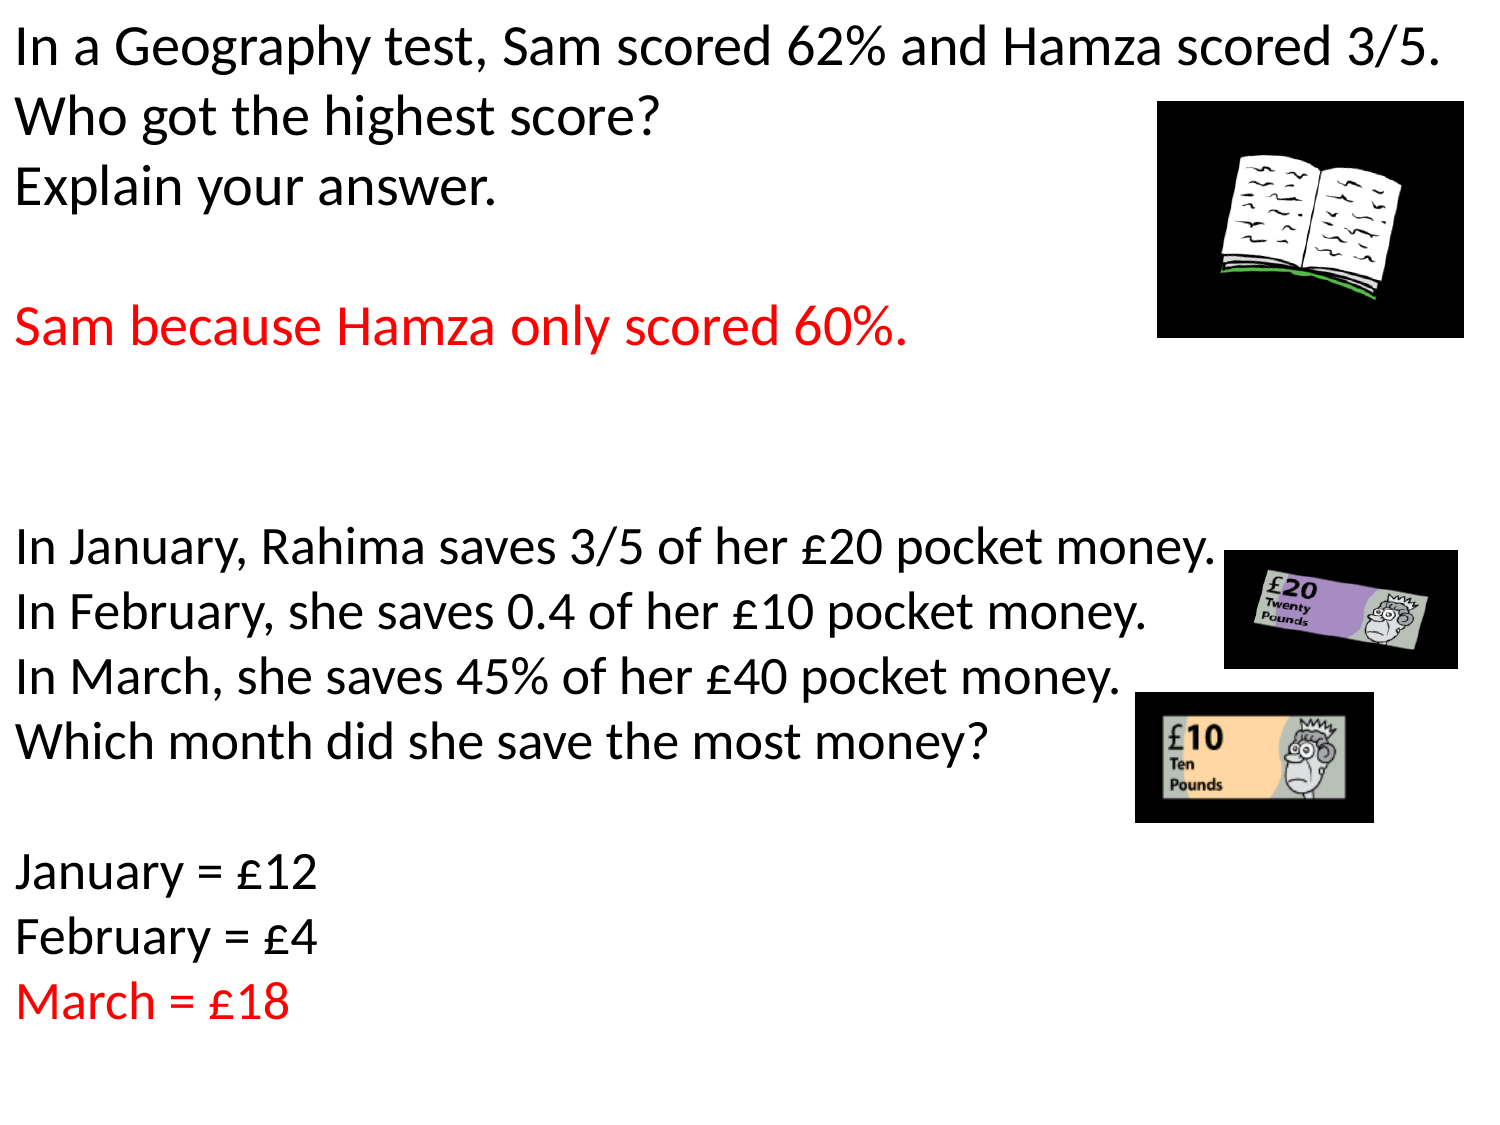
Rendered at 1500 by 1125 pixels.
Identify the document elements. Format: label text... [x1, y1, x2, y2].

picture [1223, 550, 1458, 669]
text_box In January, Rahima saves 3/5 of her £20 pocket money. In February, she saves 0.4 of her £10 pocket money. In March, she saves 45% of her £40 pocket money. Which month did she save the most money? January = £12 February = £4 March = £18 [0, 503, 1500, 1038]
text_box In a Geography test, Sam scored 62% and Hamza scored 3/5. Who got the highest score? Explain your answer. Sam because Hamza only scored 60%. [0, 0, 1500, 365]
picture [1156, 101, 1464, 339]
picture [1135, 692, 1375, 823]
